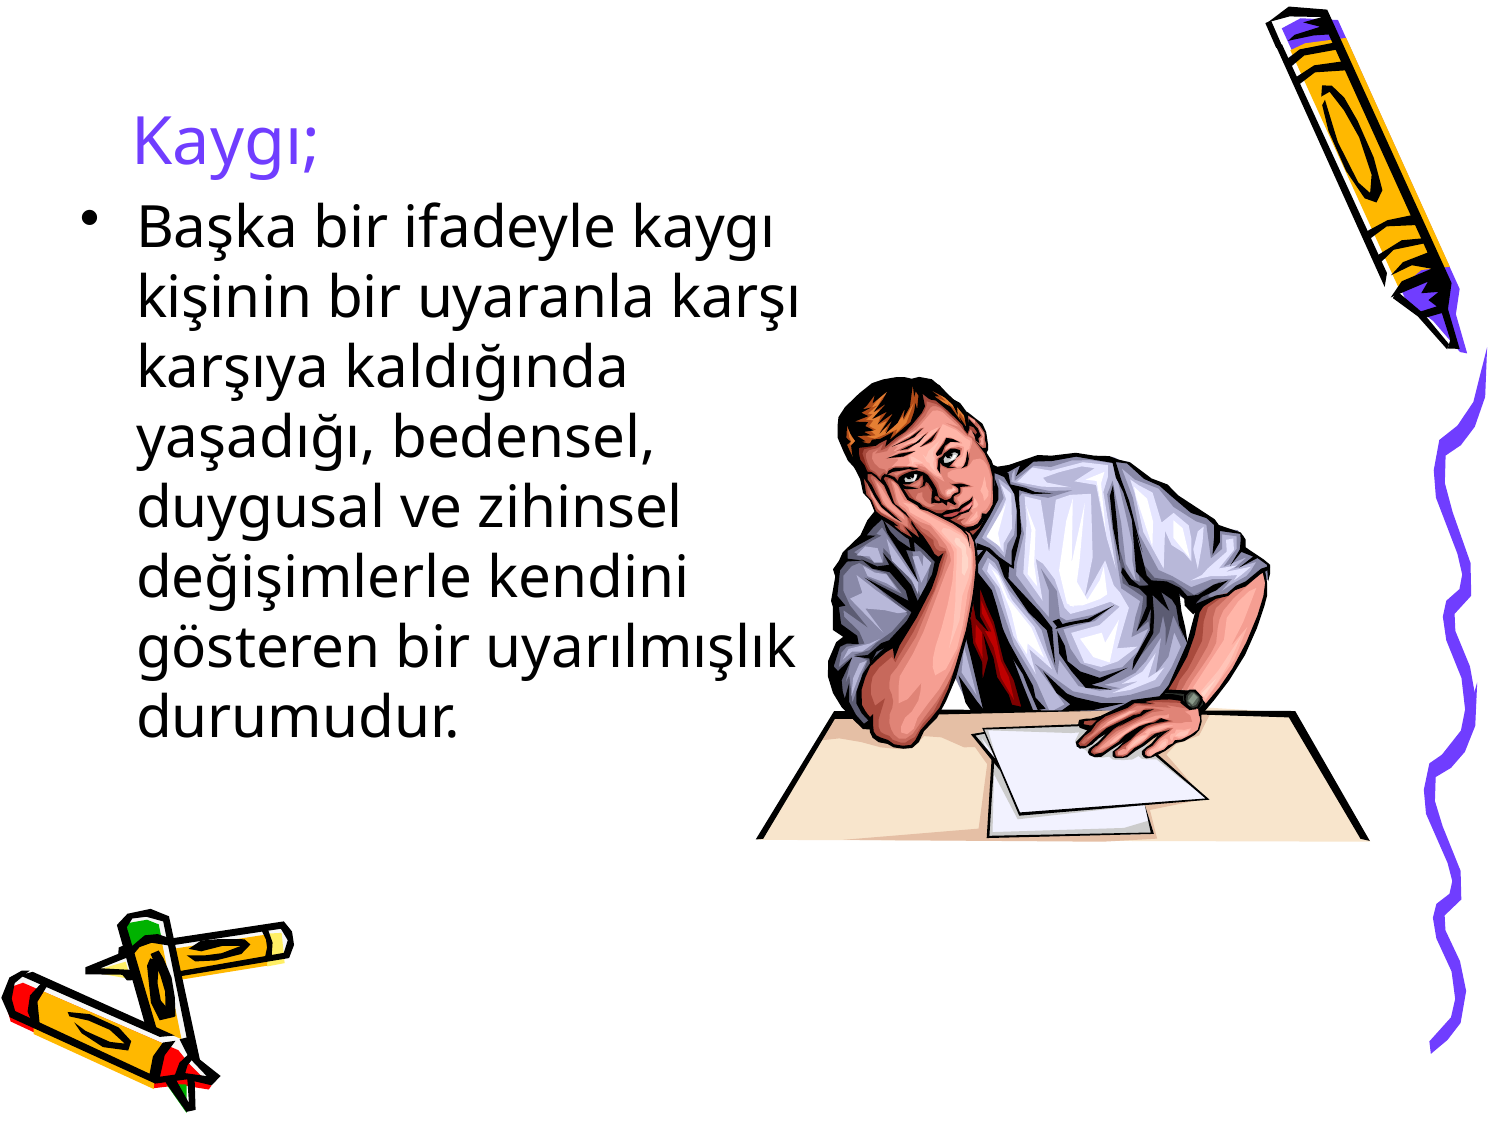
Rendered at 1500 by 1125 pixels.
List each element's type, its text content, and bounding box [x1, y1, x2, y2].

list Kaygı; Başka bir ifadeyle kaygı kişinin bir uyaranla karşı karşıya kaldığında yaşadığı, bedensel, duygusal ve zihinsel değişimlerle kendini gösteren bir uyarılmışlık durumudur. [64, 89, 857, 1001]
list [755, 373, 1376, 846]
